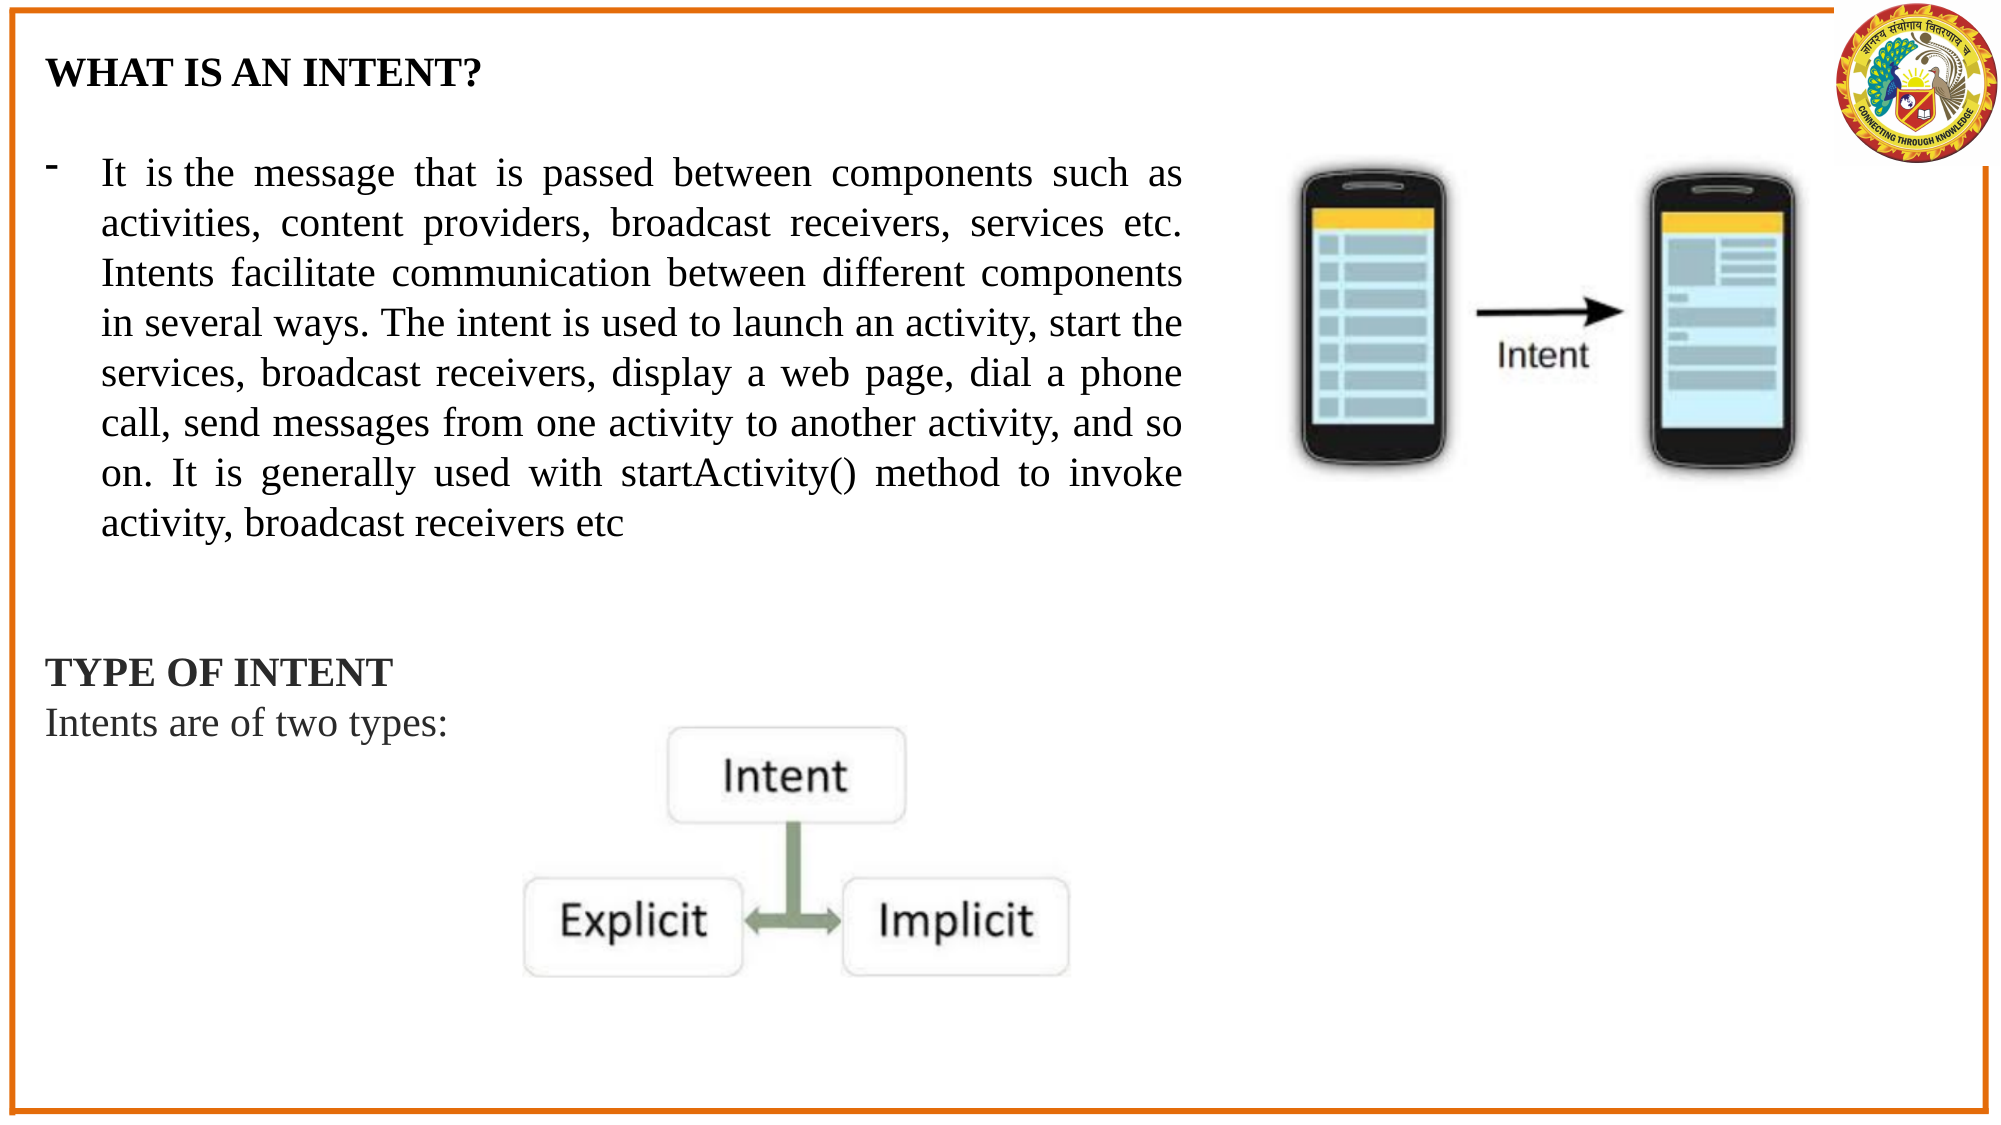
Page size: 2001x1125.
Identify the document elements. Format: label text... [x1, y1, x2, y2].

picture [1272, 149, 1824, 495]
picture [515, 710, 1084, 998]
text_box WHAT IS AN INTENT? It is the message that is passed between components such as activities, content providers, broadcast receivers, services etc. Intents facilitate communication between different components in several ways. The intent is used to launch an activity, start the services, broadcast receivers, display a web page, dial a phone call, send messages from one activity to another activity, and so on. It is generally used with startActivity() method to invoke activity, broadcast receivers etc TYPE OF INTENT Intents are of two types: [29, 37, 1199, 803]
text_box [9, 6, 1834, 14]
text_box [1982, 166, 1990, 1115]
text_box [8, 8, 16, 1117]
text_box [9, 1107, 1982, 1115]
picture [1834, 0, 2000, 166]
